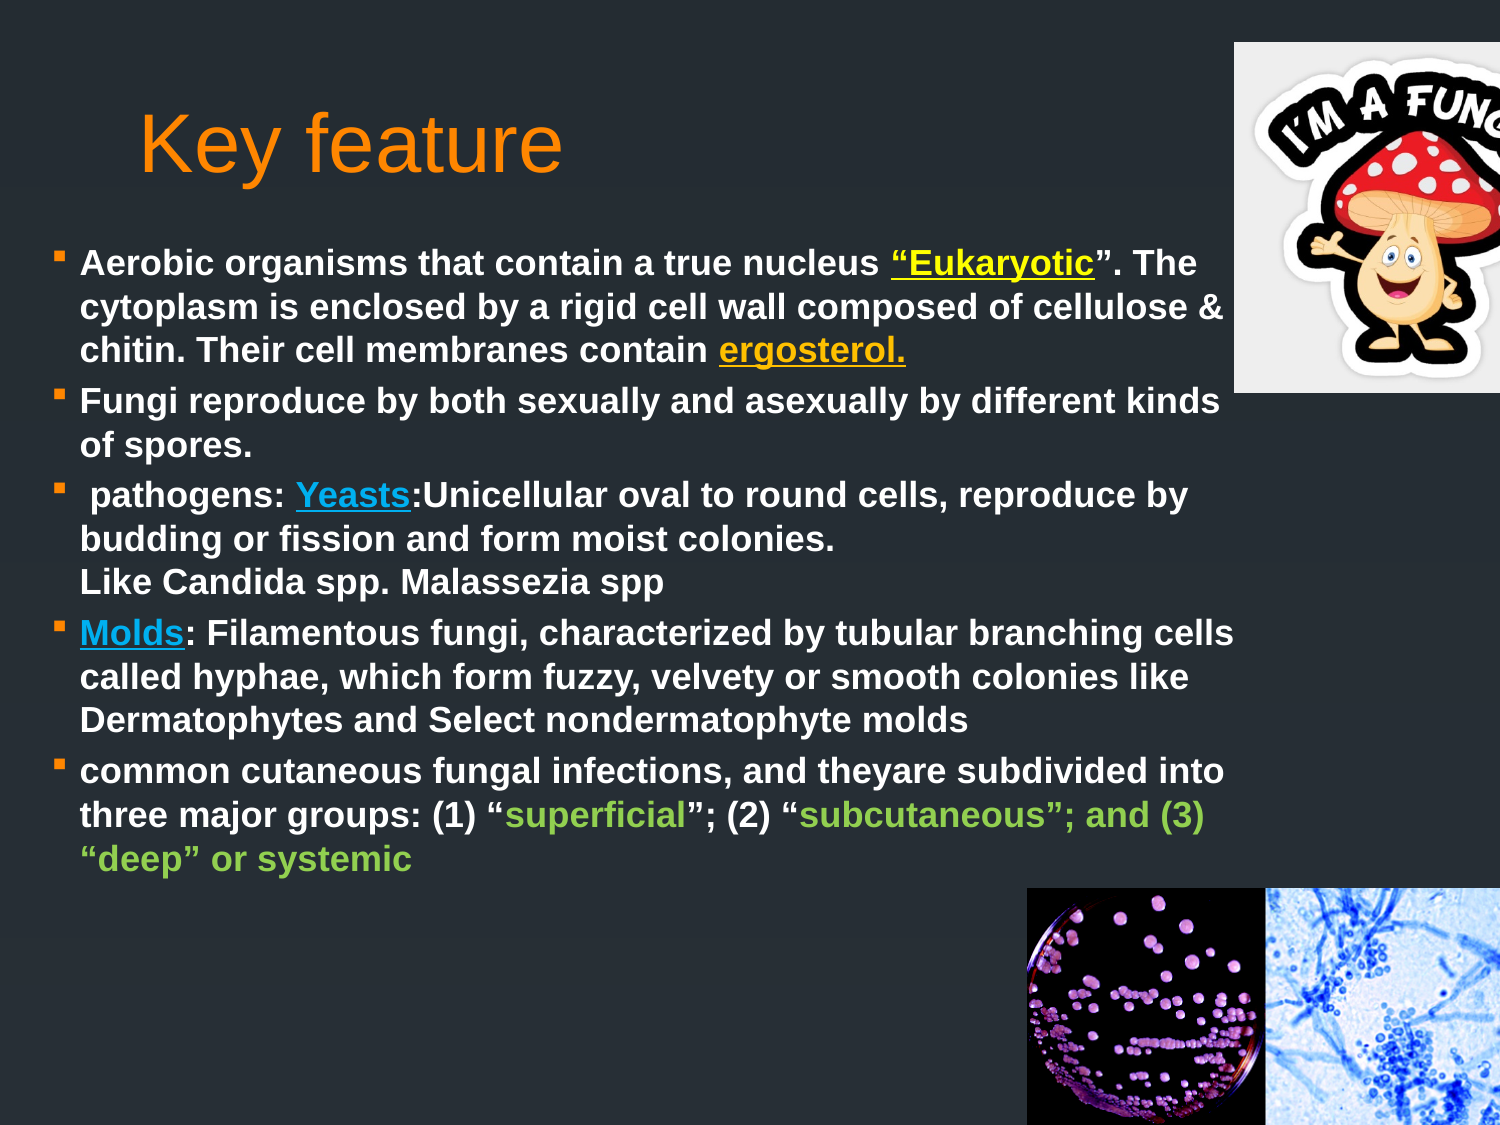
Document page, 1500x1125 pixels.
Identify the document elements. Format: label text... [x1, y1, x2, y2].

title Key feature [123, 66, 1228, 197]
picture [1026, 888, 1500, 1125]
picture [1233, 42, 1500, 394]
list Aerobic organisms that contain a true nucleus “Eukaryotic”. The cytoplasm is enclosed by a rigid cell wall composed of cellulose & chitin. Their cell membranes contain ergosterol. Fungi reproduce by both sexually and asexually by different kinds of spores. pathogens: Yeasts:Unicellular oval to round cells, reproduce by budding or fission and form moist colonies. Like Candida spp. Malassezia spp Molds: Filamentous fungi, characterized by tubular branching cells called hyphae, which form fuzzy, velvety or smooth colonies like Dermatophytes and Select nondermatophyte molds common cutaneous fungal infections, and theyare subdivided into three major groups: (1) “superficial”; (2) “subcutaneous”; and (3) “deep” or systemic [29, 231, 1264, 889]
